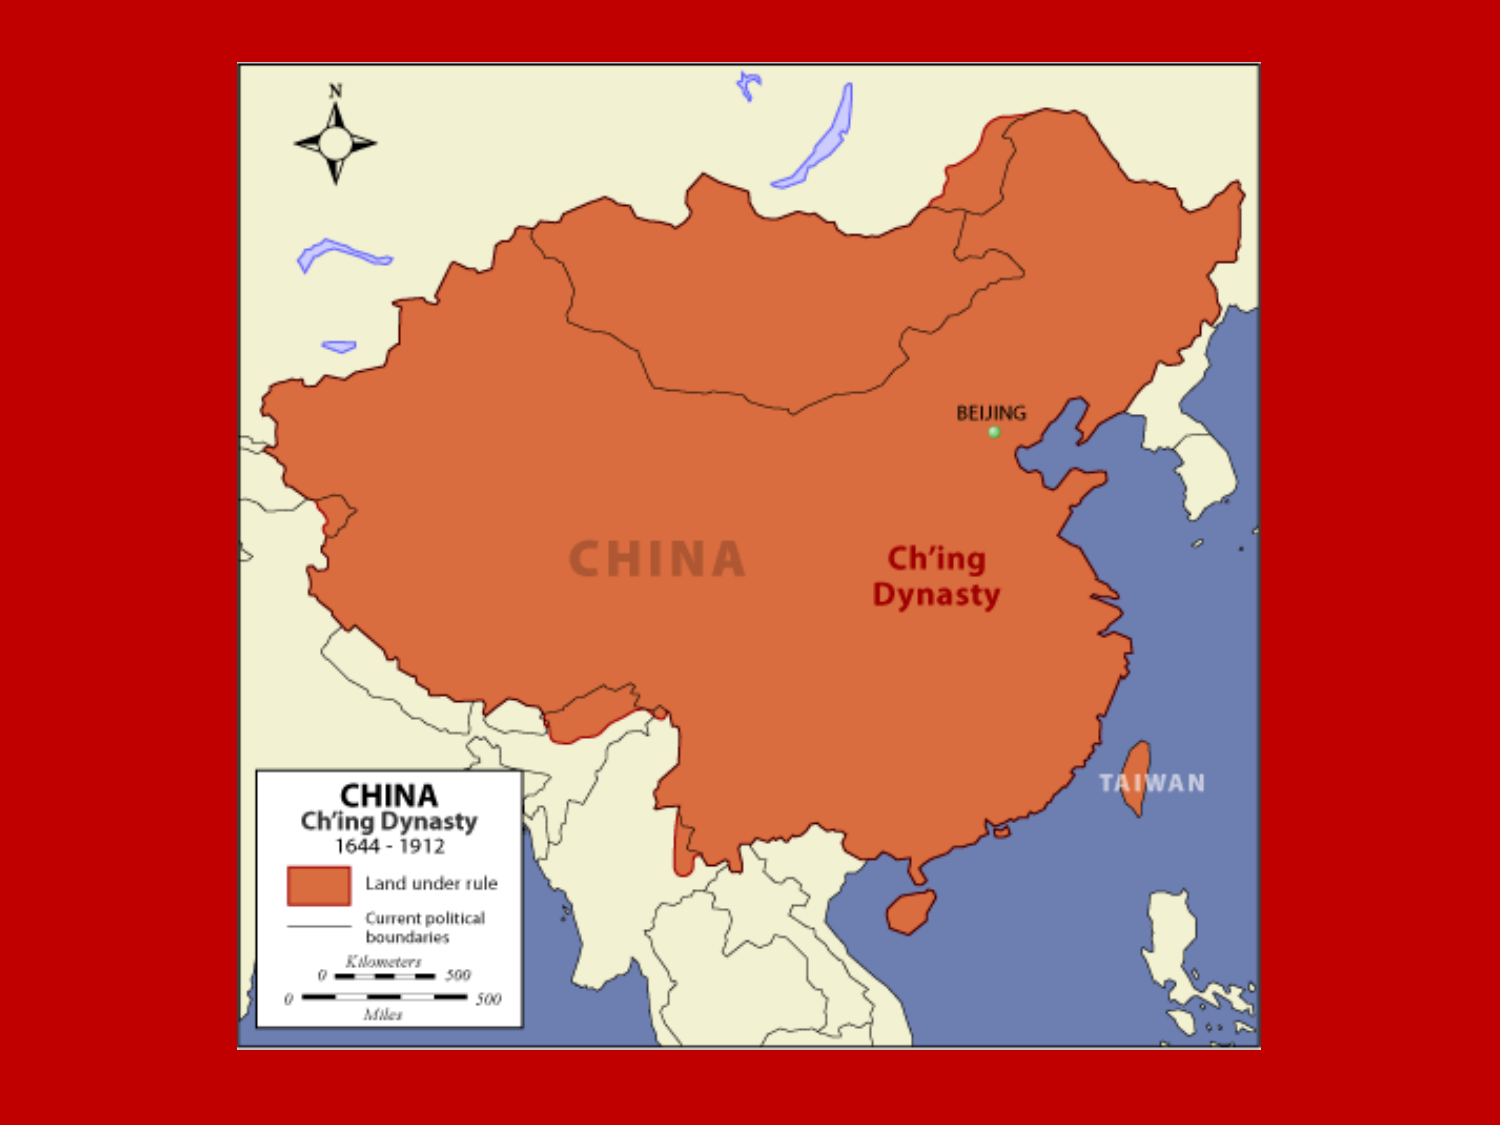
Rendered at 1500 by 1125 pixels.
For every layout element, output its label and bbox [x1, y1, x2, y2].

picture [237, 62, 1261, 1051]
